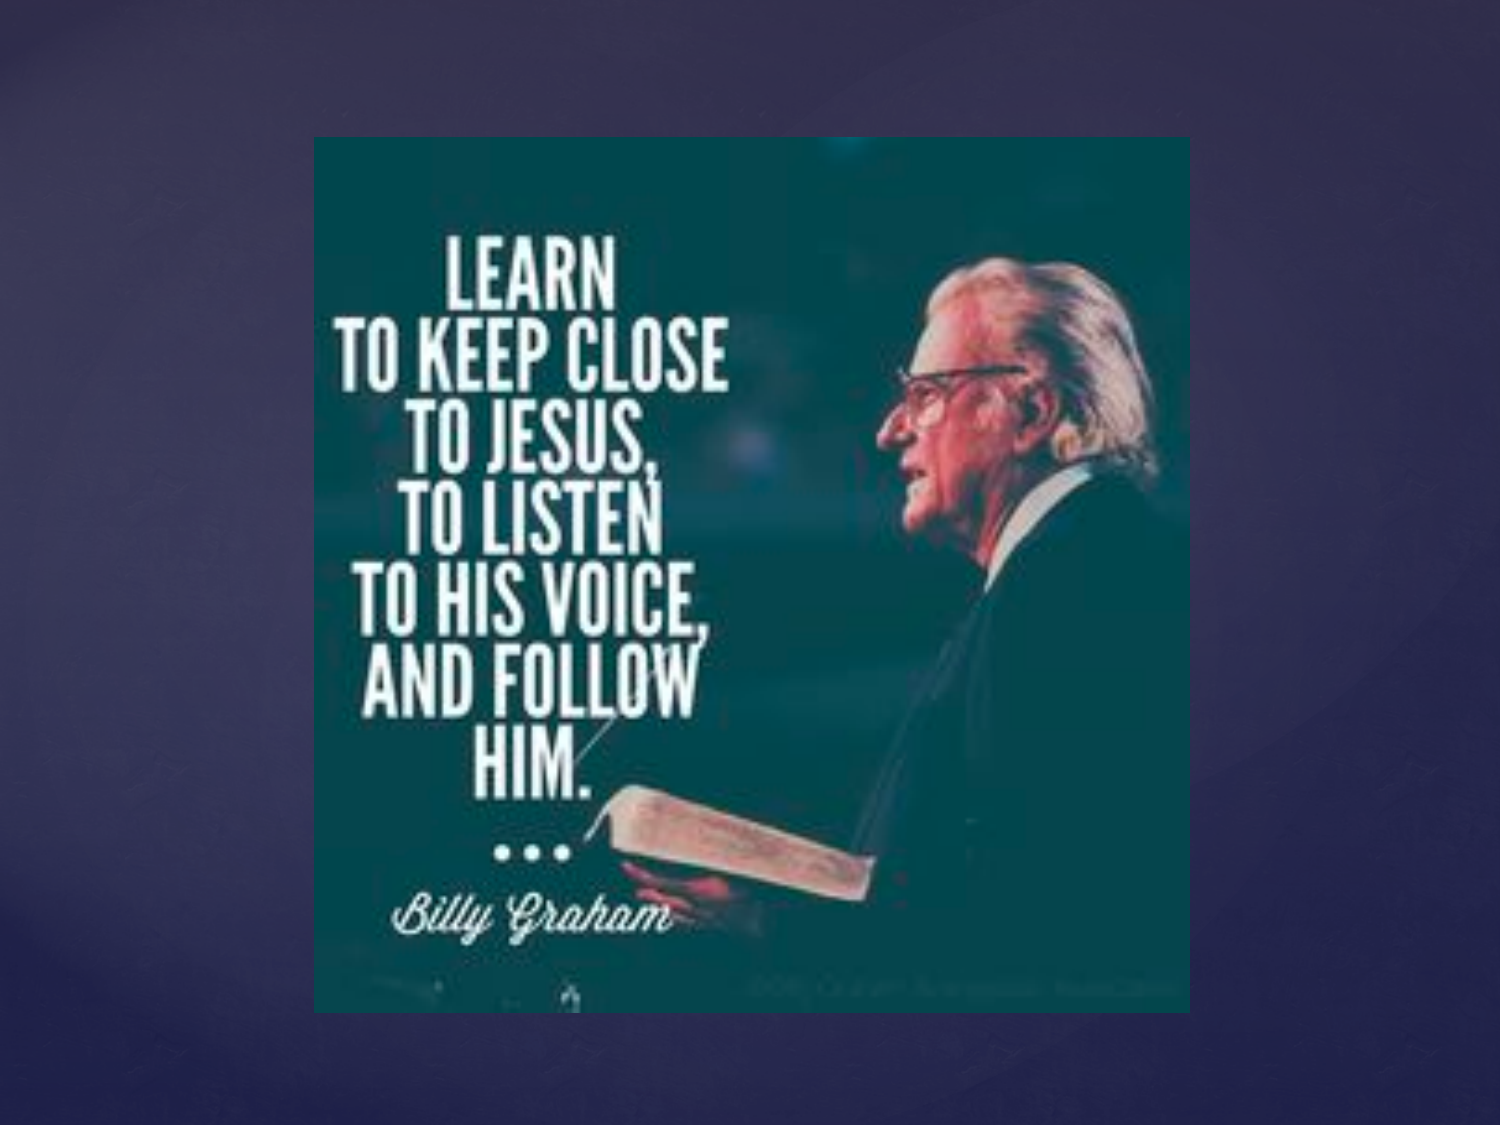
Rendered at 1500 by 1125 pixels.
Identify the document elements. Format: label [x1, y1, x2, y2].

picture [314, 136, 1191, 1013]
